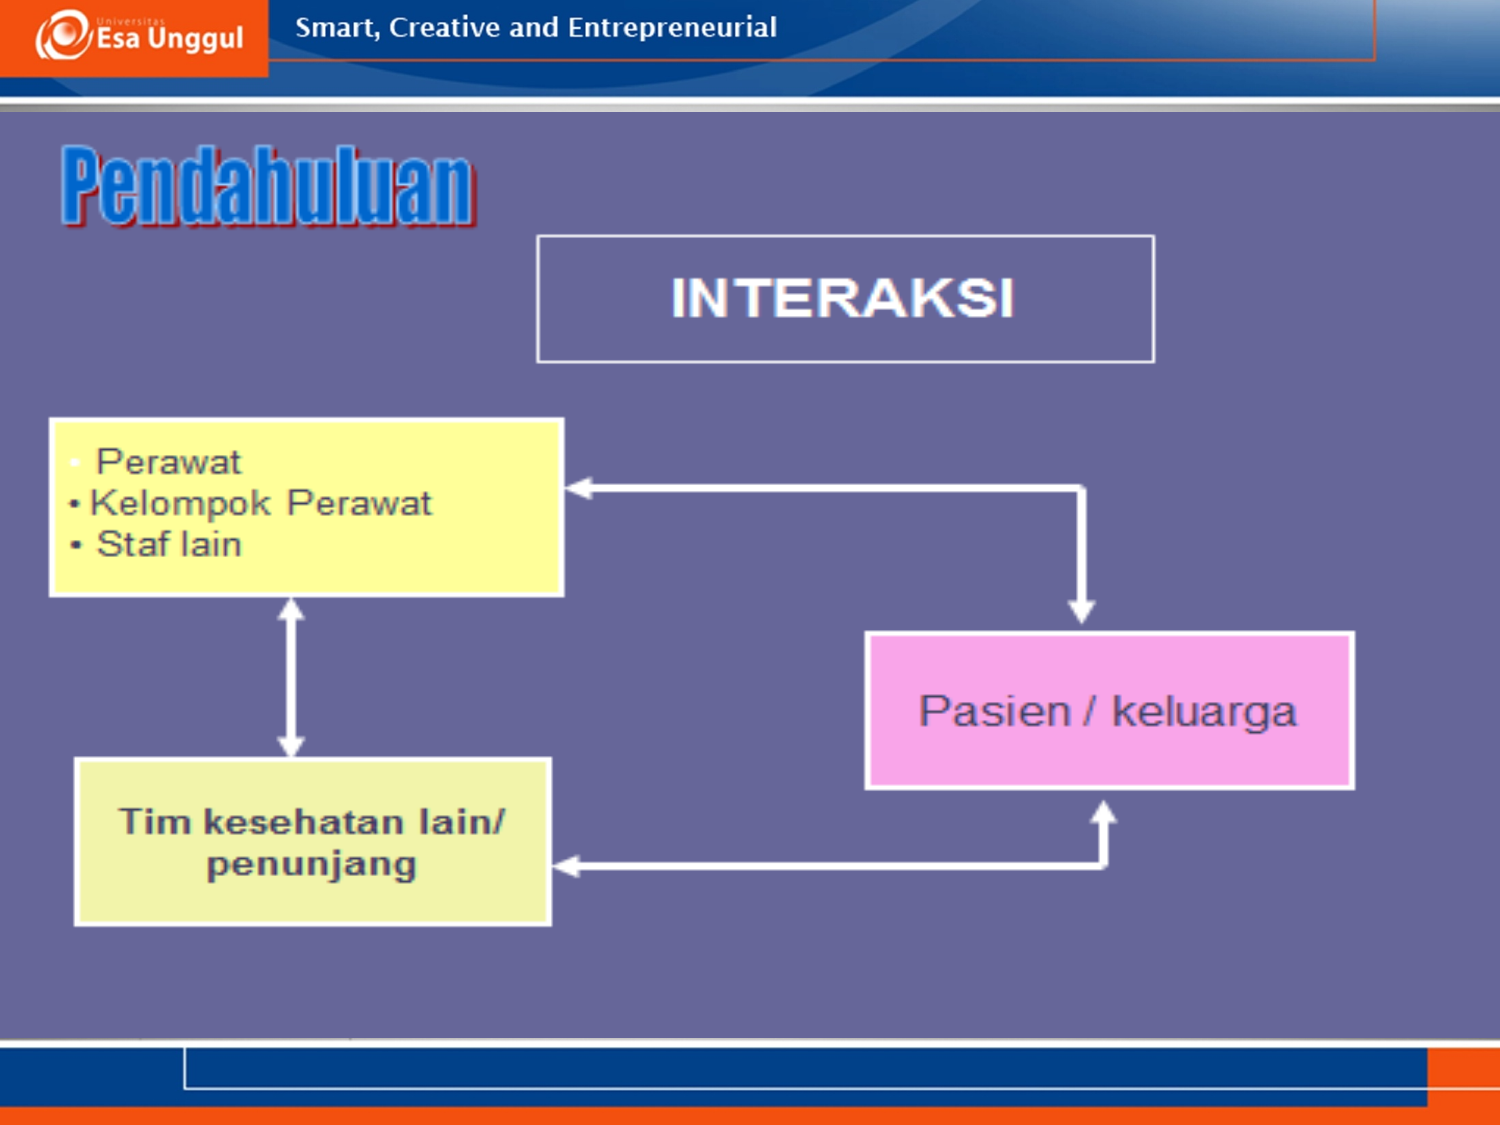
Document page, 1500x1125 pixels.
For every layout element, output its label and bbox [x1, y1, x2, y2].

picture [0, 1038, 1500, 1125]
list [0, 112, 1500, 1038]
picture [0, 0, 1500, 112]
